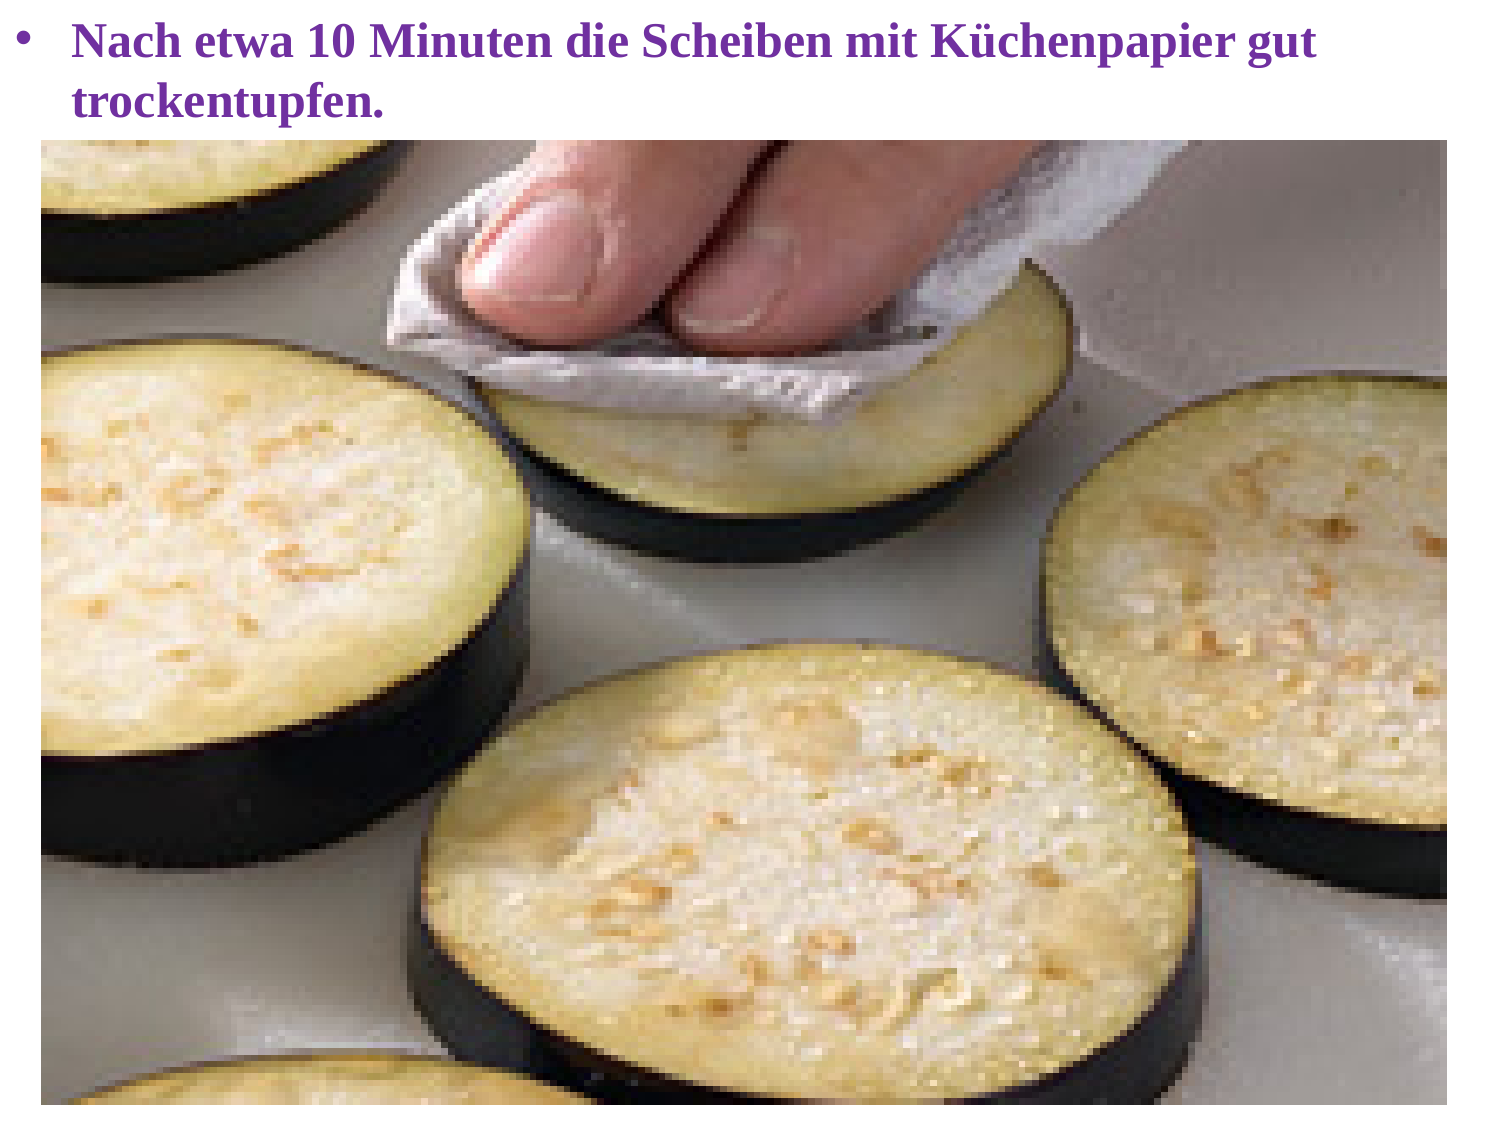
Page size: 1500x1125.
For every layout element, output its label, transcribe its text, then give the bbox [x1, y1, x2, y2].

text_box Nach etwa 10 Minuten die Scheiben mit Küchenpapier gut trockentupfen. [0, 0, 1483, 135]
picture [41, 140, 1448, 1106]
